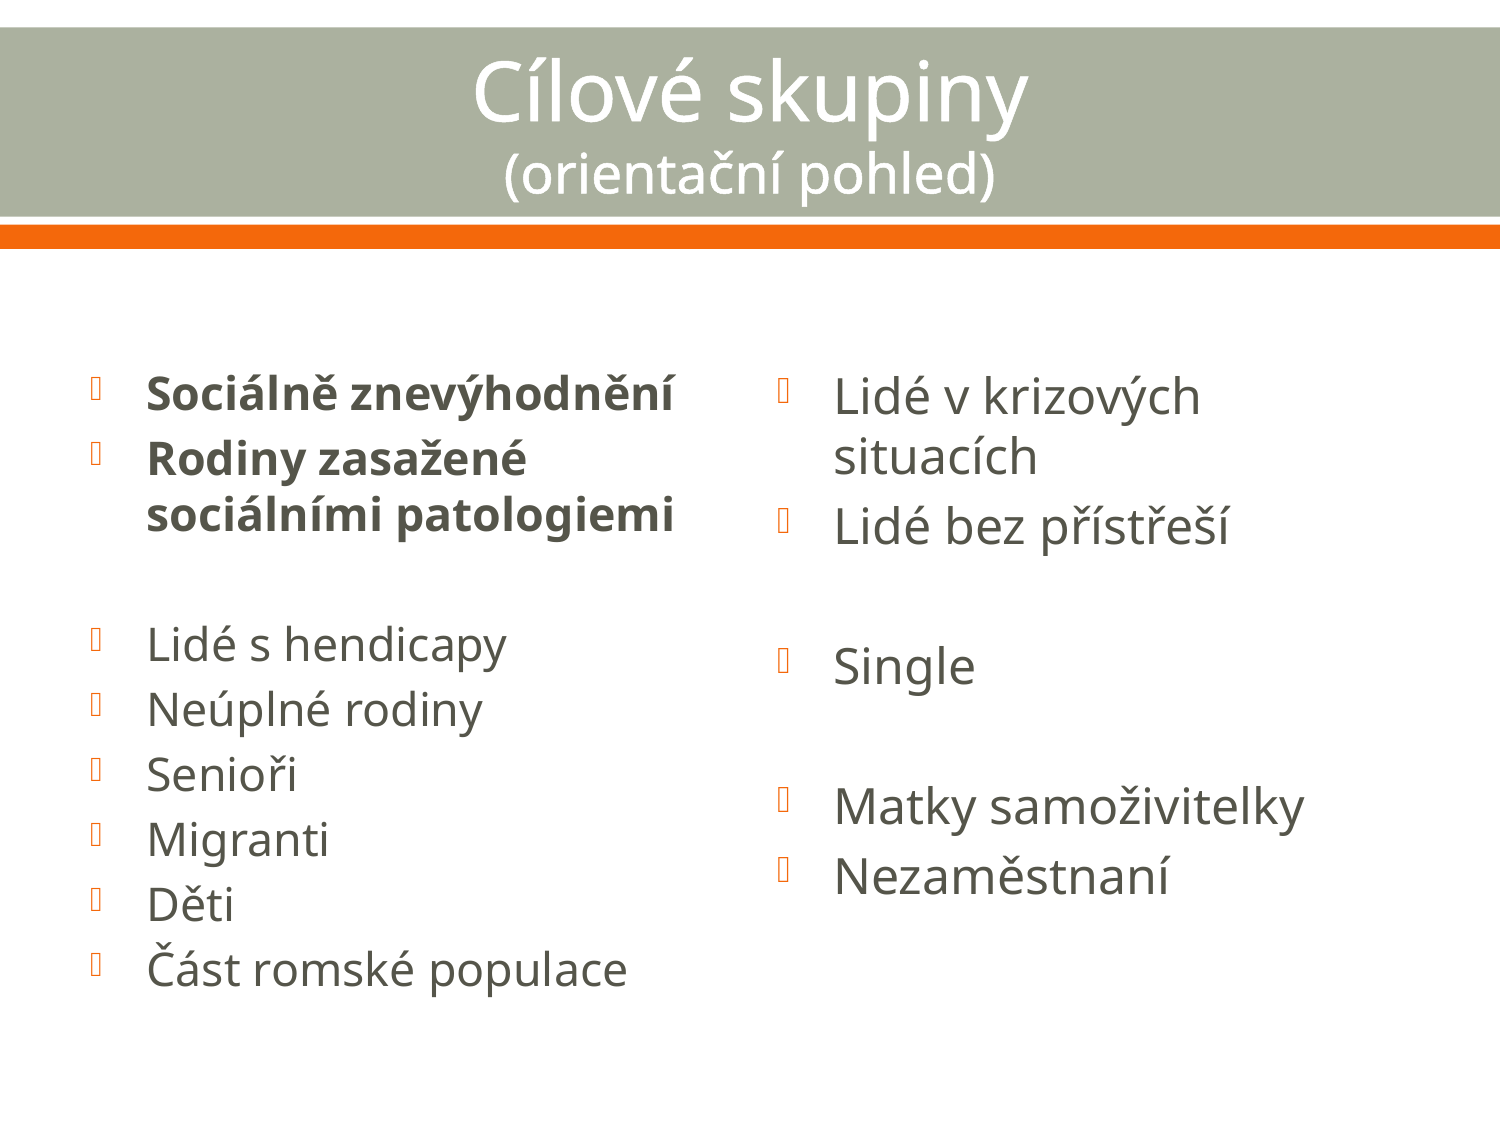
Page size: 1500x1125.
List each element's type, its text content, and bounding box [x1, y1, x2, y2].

title Cílové skupiny (orientační pohled) [75, 29, 1425, 213]
list Lidé v krizových situacích Lidé bez přístřeší Single Matky samoživitelky Nezaměstnaní [761, 356, 1425, 1005]
list Sociálně znevýhodnění Rodiny zasažené sociálními patologiemi Lidé s hendicapy Neúplné rodiny Senioři Migranti Děti Část romské populace [75, 356, 738, 1005]
